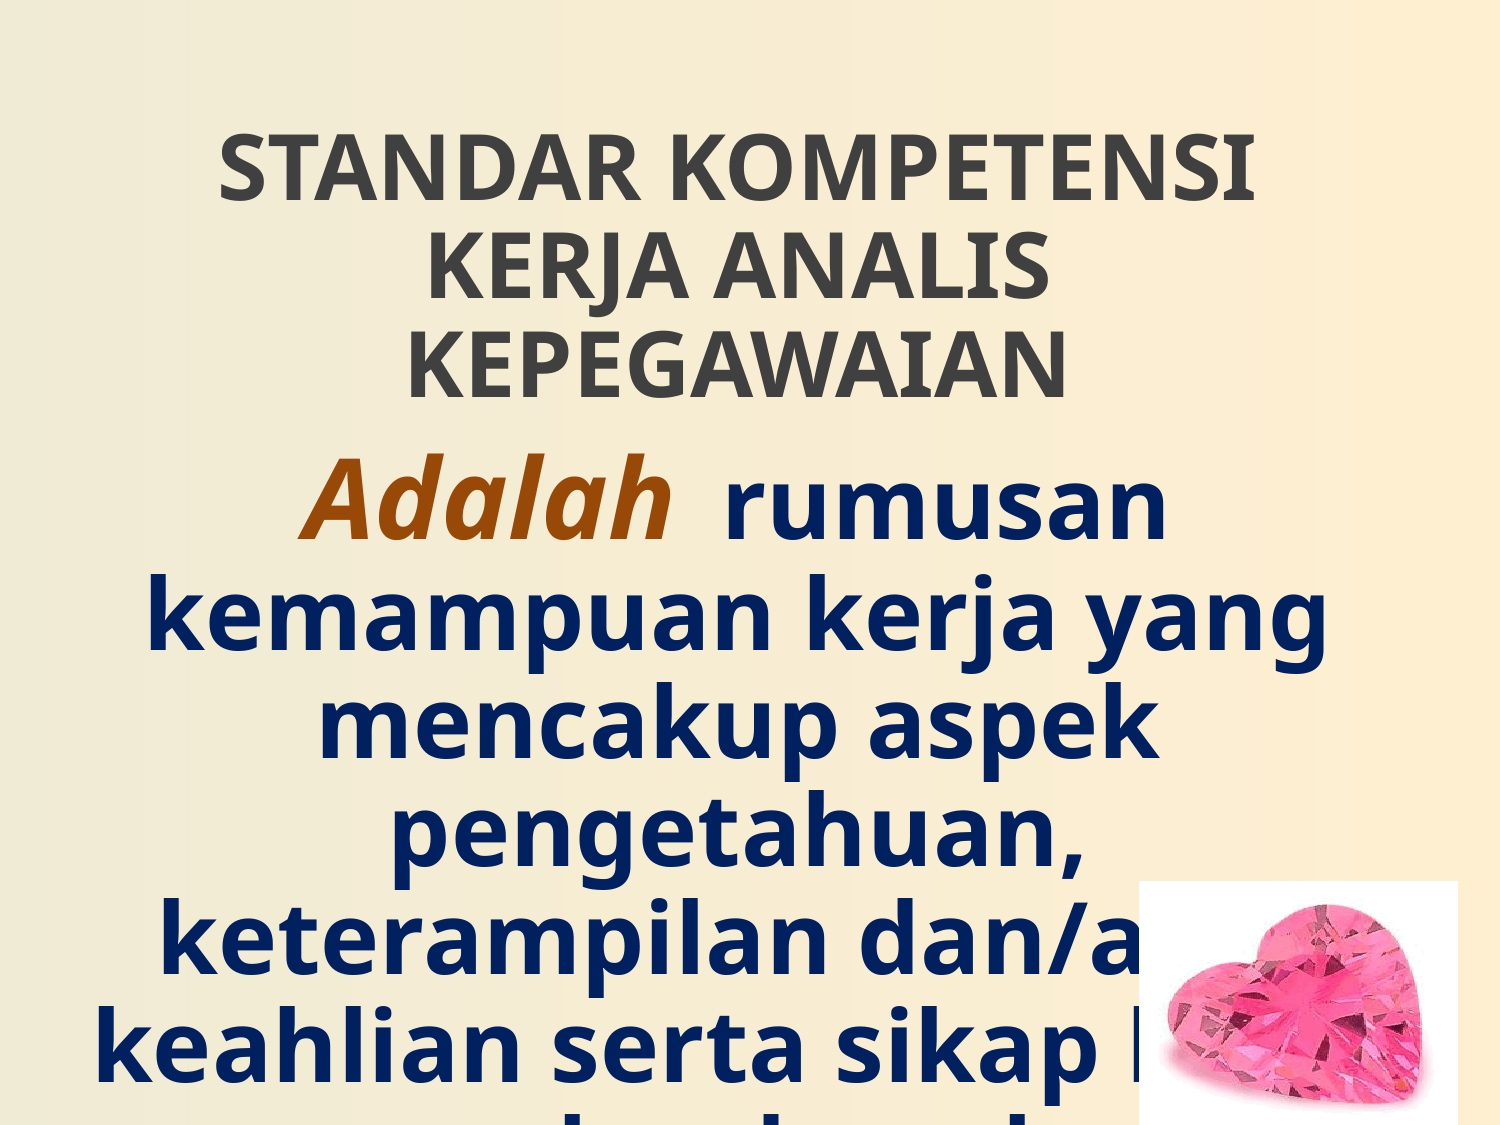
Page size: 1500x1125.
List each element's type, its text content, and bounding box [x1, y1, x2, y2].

text_box STANDAR KOMPETENSI KERJA ANALIS KEPEGAWAIAN Adalah rumusan kemampuan kerja yang mencakup aspek pengetahuan, keterampilan dan/atau keahlian serta sikap kerja yang berdasarkan pelaksanaan tugas dan syarat jabatan . [64, 113, 1412, 929]
picture [1139, 881, 1458, 1125]
